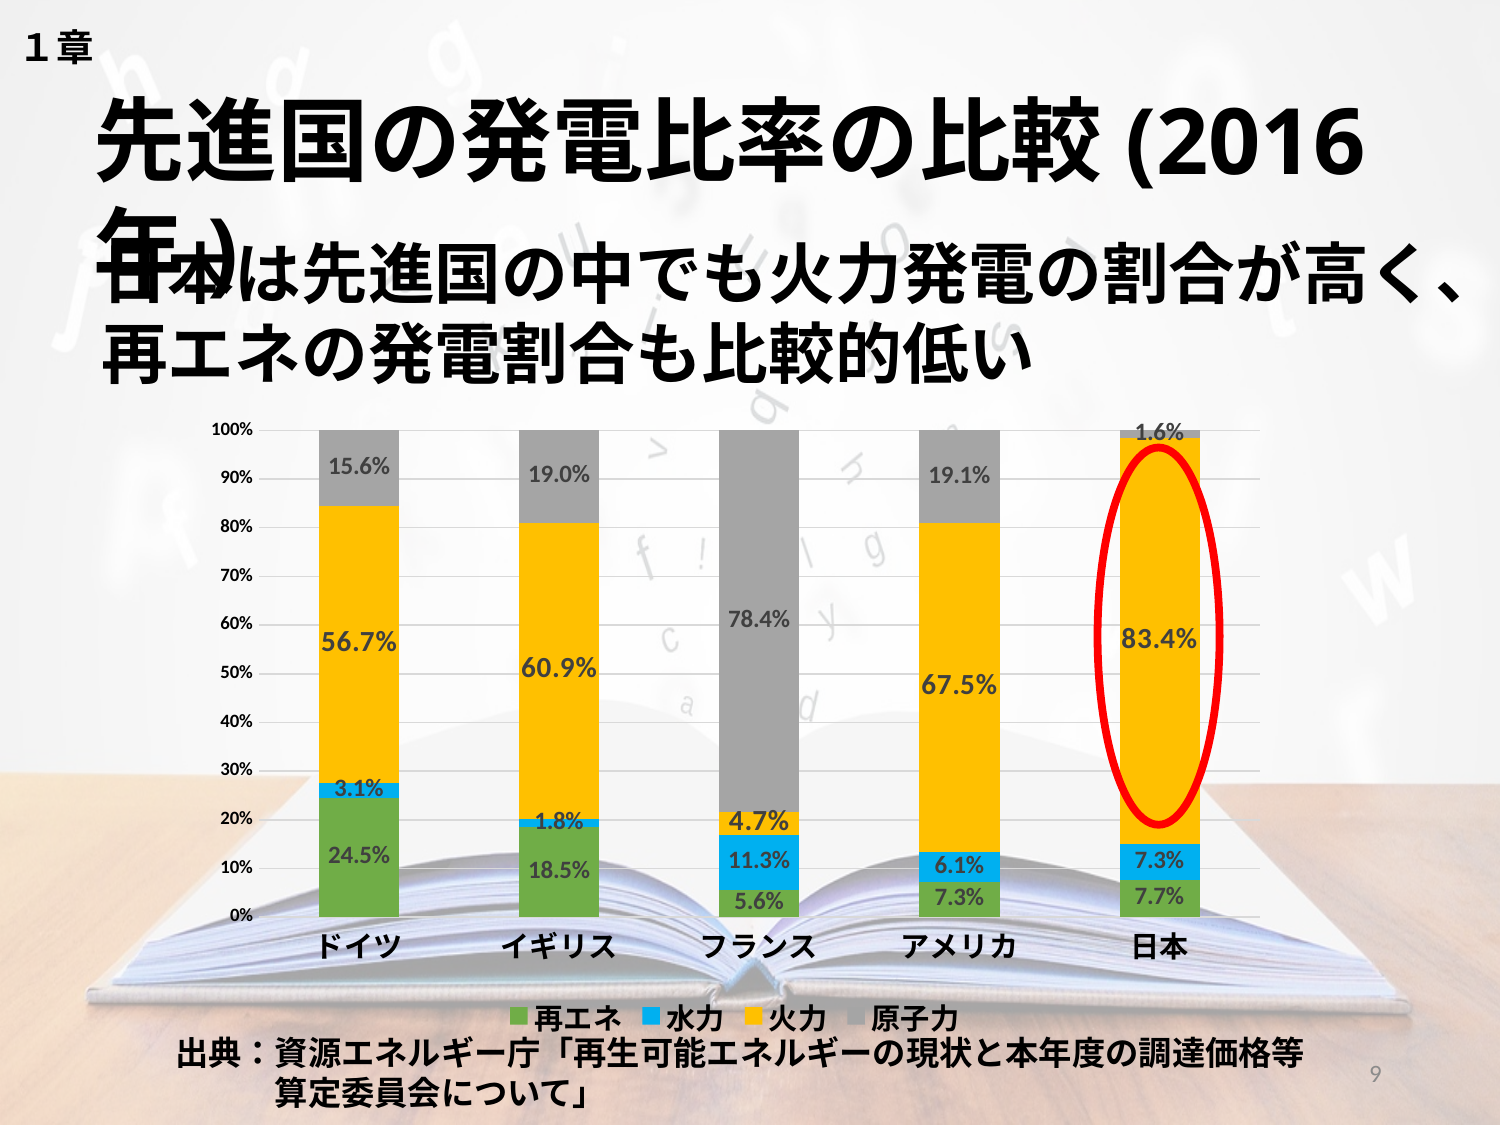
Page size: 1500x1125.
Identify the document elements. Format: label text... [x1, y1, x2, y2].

text_box １章 [3, 16, 110, 77]
text_box 日本は先進国の中でも火力発電の割合が高く、再エネの発電割合も比較的低い [86, 224, 1485, 400]
slide_number 9 [1059, 1042, 1397, 1103]
text_box 先進国の発電比率の比較(2016年) [79, 75, 1500, 310]
text_box 出典：資源エネルギー庁「再生可能エネルギーの現状と本年度の調達価格等 算定委員会について」 [160, 1024, 1387, 1120]
chart [189, 408, 1282, 1043]
